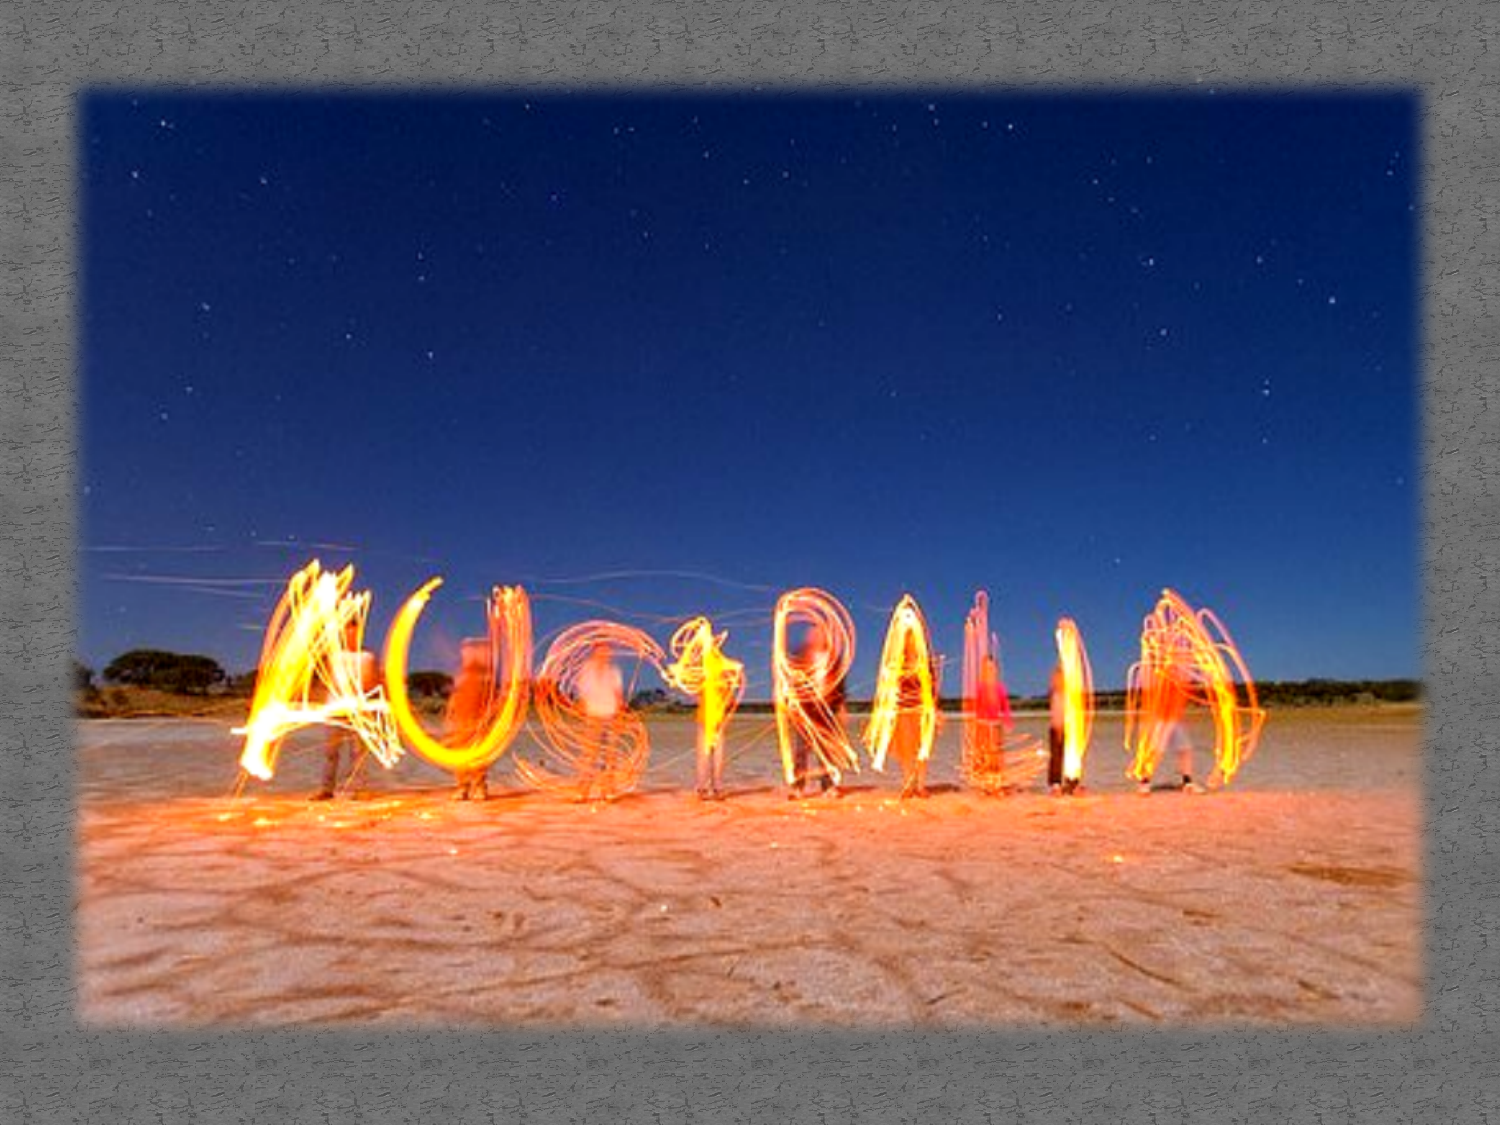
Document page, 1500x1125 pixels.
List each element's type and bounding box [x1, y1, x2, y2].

list [64, 74, 1436, 1040]
